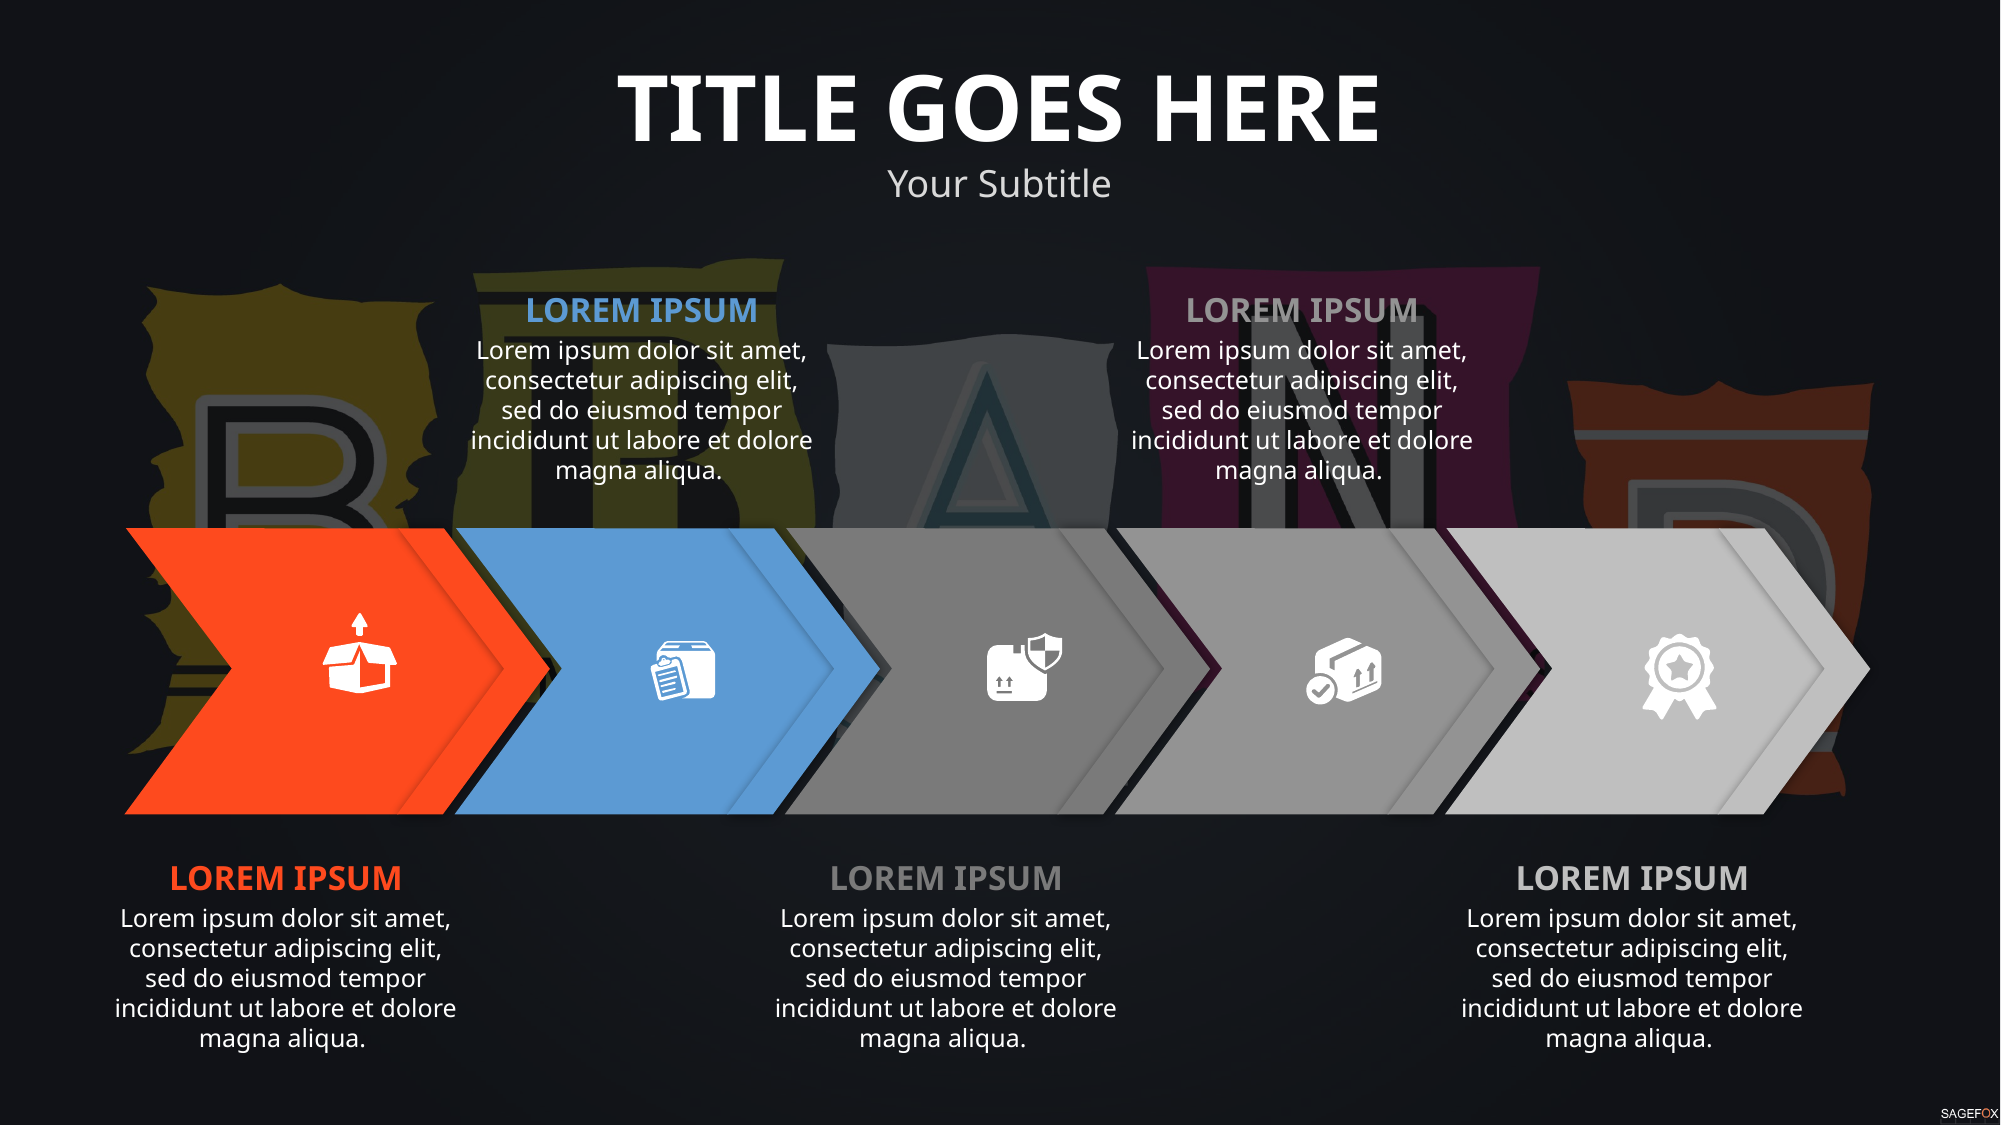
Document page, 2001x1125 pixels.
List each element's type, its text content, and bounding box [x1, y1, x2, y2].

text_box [784, 528, 1114, 815]
picture [1940, 0, 2001, 1125]
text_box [1444, 528, 1871, 815]
text_box LOREM IPSUM Lorem ipsum dolor sit amet, consectetur adipiscing elit, sed do eiusmod tempor incididunt ut labore et dolore magna aliqua. [454, 282, 830, 492]
text_box LOREM IPSUM Lorem ipsum dolor sit amet, consectetur adipiscing elit, sed do eiusmod tempor incididunt ut labore et dolore magna aliqua. [758, 850, 1134, 1060]
text_box TITLE GOES HERE Your Subtitle [548, 42, 1452, 322]
text_box LOREM IPSUM Lorem ipsum dolor sit amet, consectetur adipiscing elit, sed do eiusmod tempor incididunt ut labore et dolore magna aliqua. [98, 850, 474, 1060]
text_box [1114, 528, 1444, 815]
text_box LOREM IPSUM Lorem ipsum dolor sit amet, consectetur adipiscing elit, sed do eiusmod tempor incididunt ut labore et dolore magna aliqua. [1114, 282, 1490, 492]
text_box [124, 528, 454, 815]
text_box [1641, 633, 1718, 720]
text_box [454, 528, 784, 815]
text_box LOREM IPSUM Lorem ipsum dolor sit amet, consectetur adipiscing elit, sed do eiusmod tempor incididunt ut labore et dolore magna aliqua. [1444, 850, 1820, 1060]
